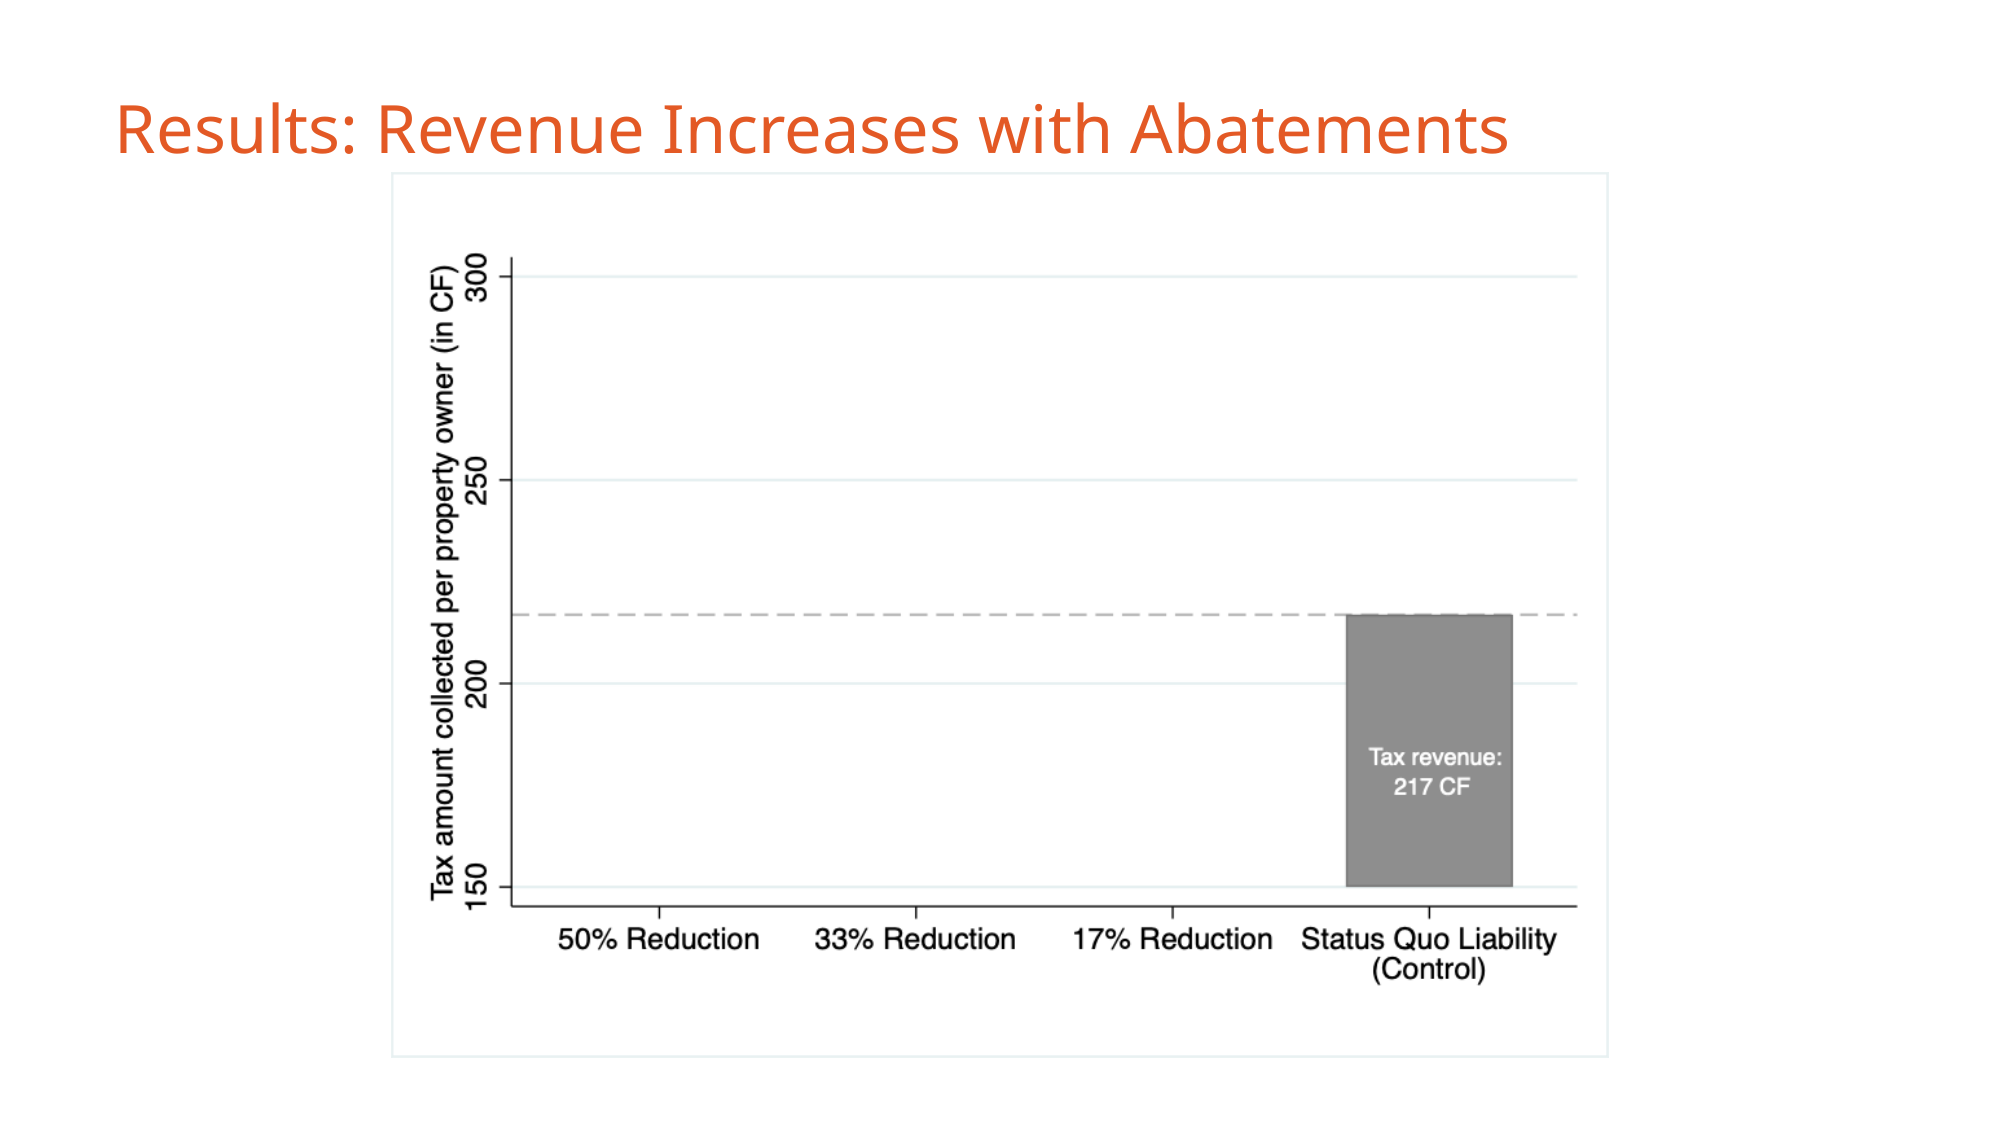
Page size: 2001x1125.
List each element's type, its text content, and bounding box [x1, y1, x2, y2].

picture [391, 172, 1609, 1058]
title Results: Revenue Increases with Abatements [99, 32, 1900, 222]
